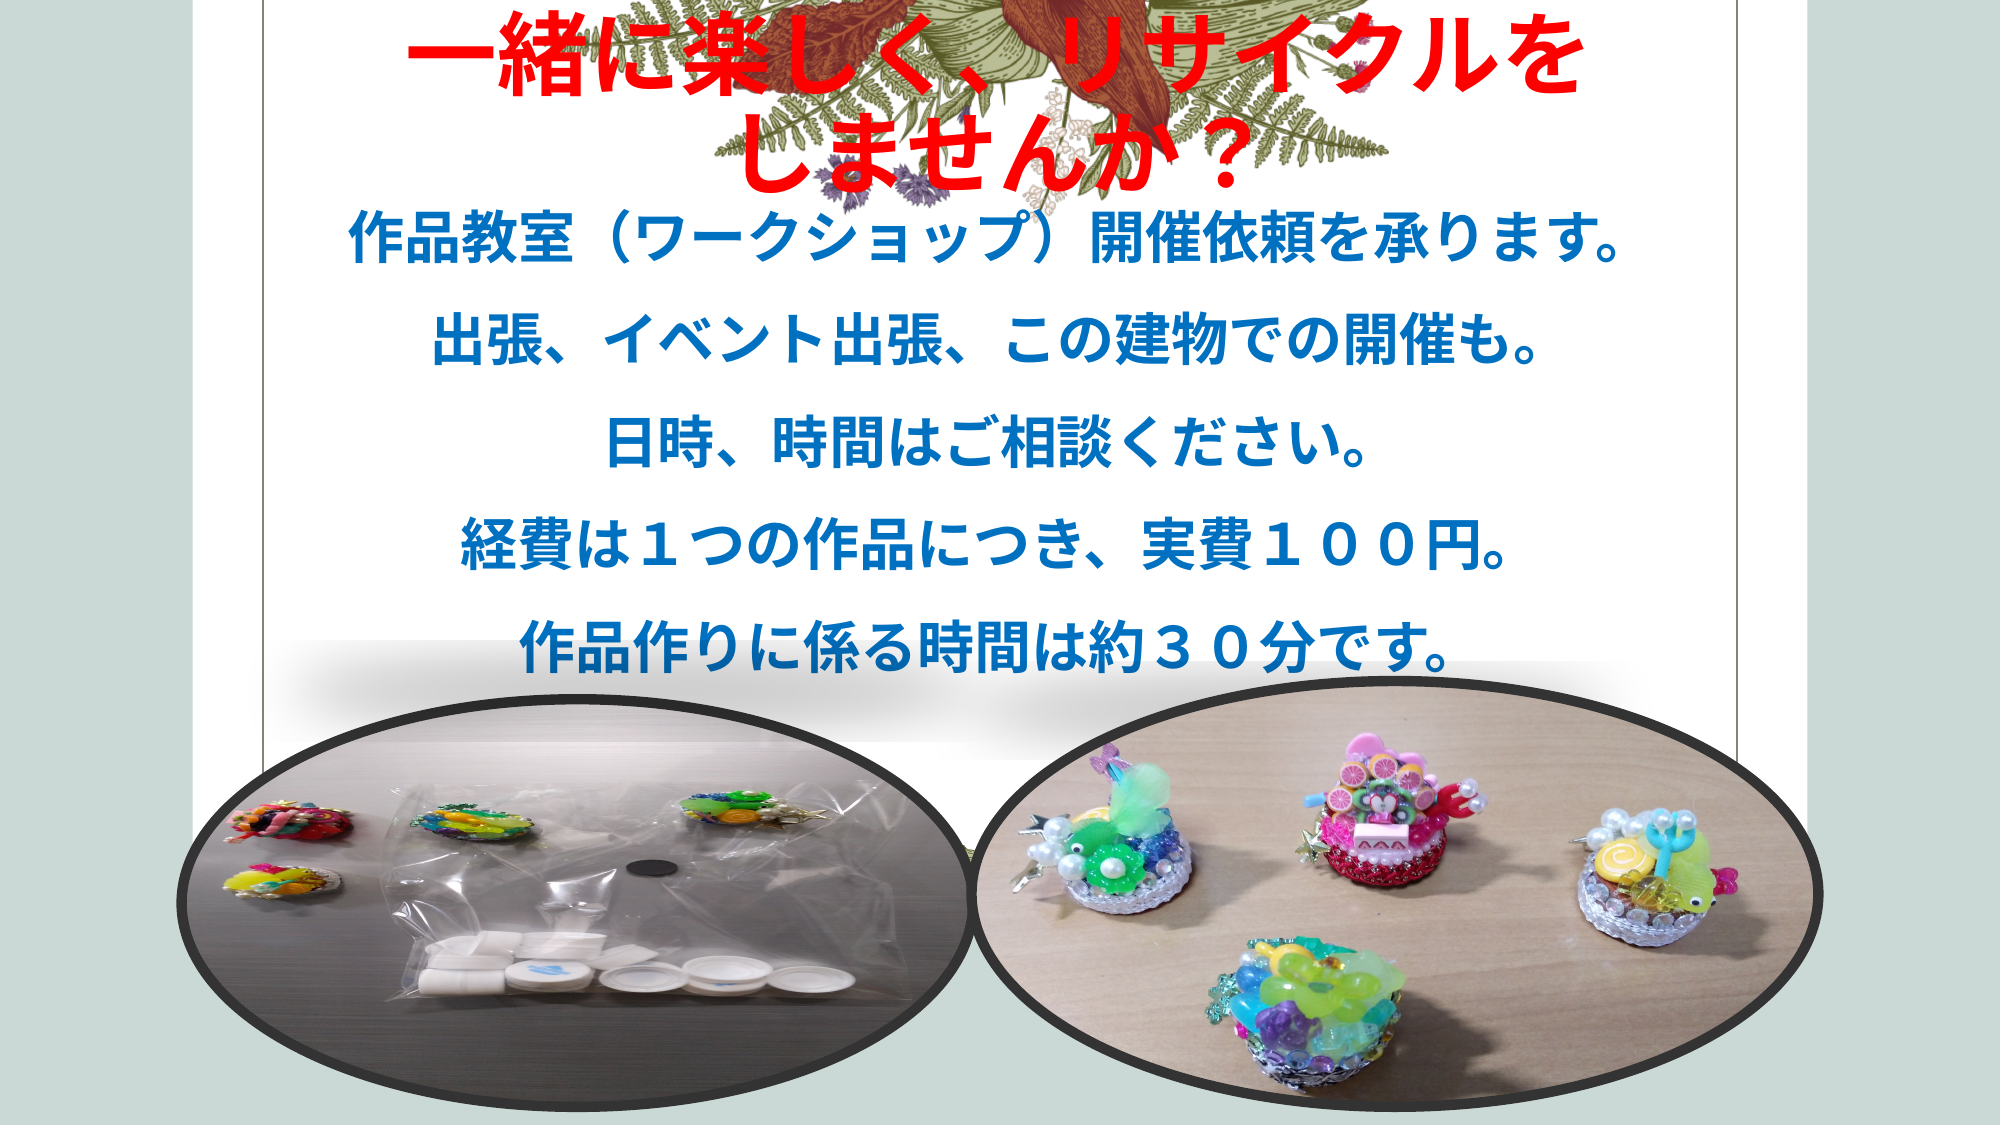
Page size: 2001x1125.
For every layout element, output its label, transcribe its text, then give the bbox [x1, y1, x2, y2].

title 一緒に楽しく、リサイクルを しませんか？ [286, 0, 1714, 179]
picture [960, 680, 1819, 1107]
list 作品教室（ワークショップ）開催依頼を承ります。 出張、イベント出張、この建物での開催も。 日時、時間はご相談ください。 経費は１つの作品につき、実費１００円。 作品作りに係る時間は約３０分です。 [261, 179, 1739, 688]
picture [187, 507, 967, 1125]
